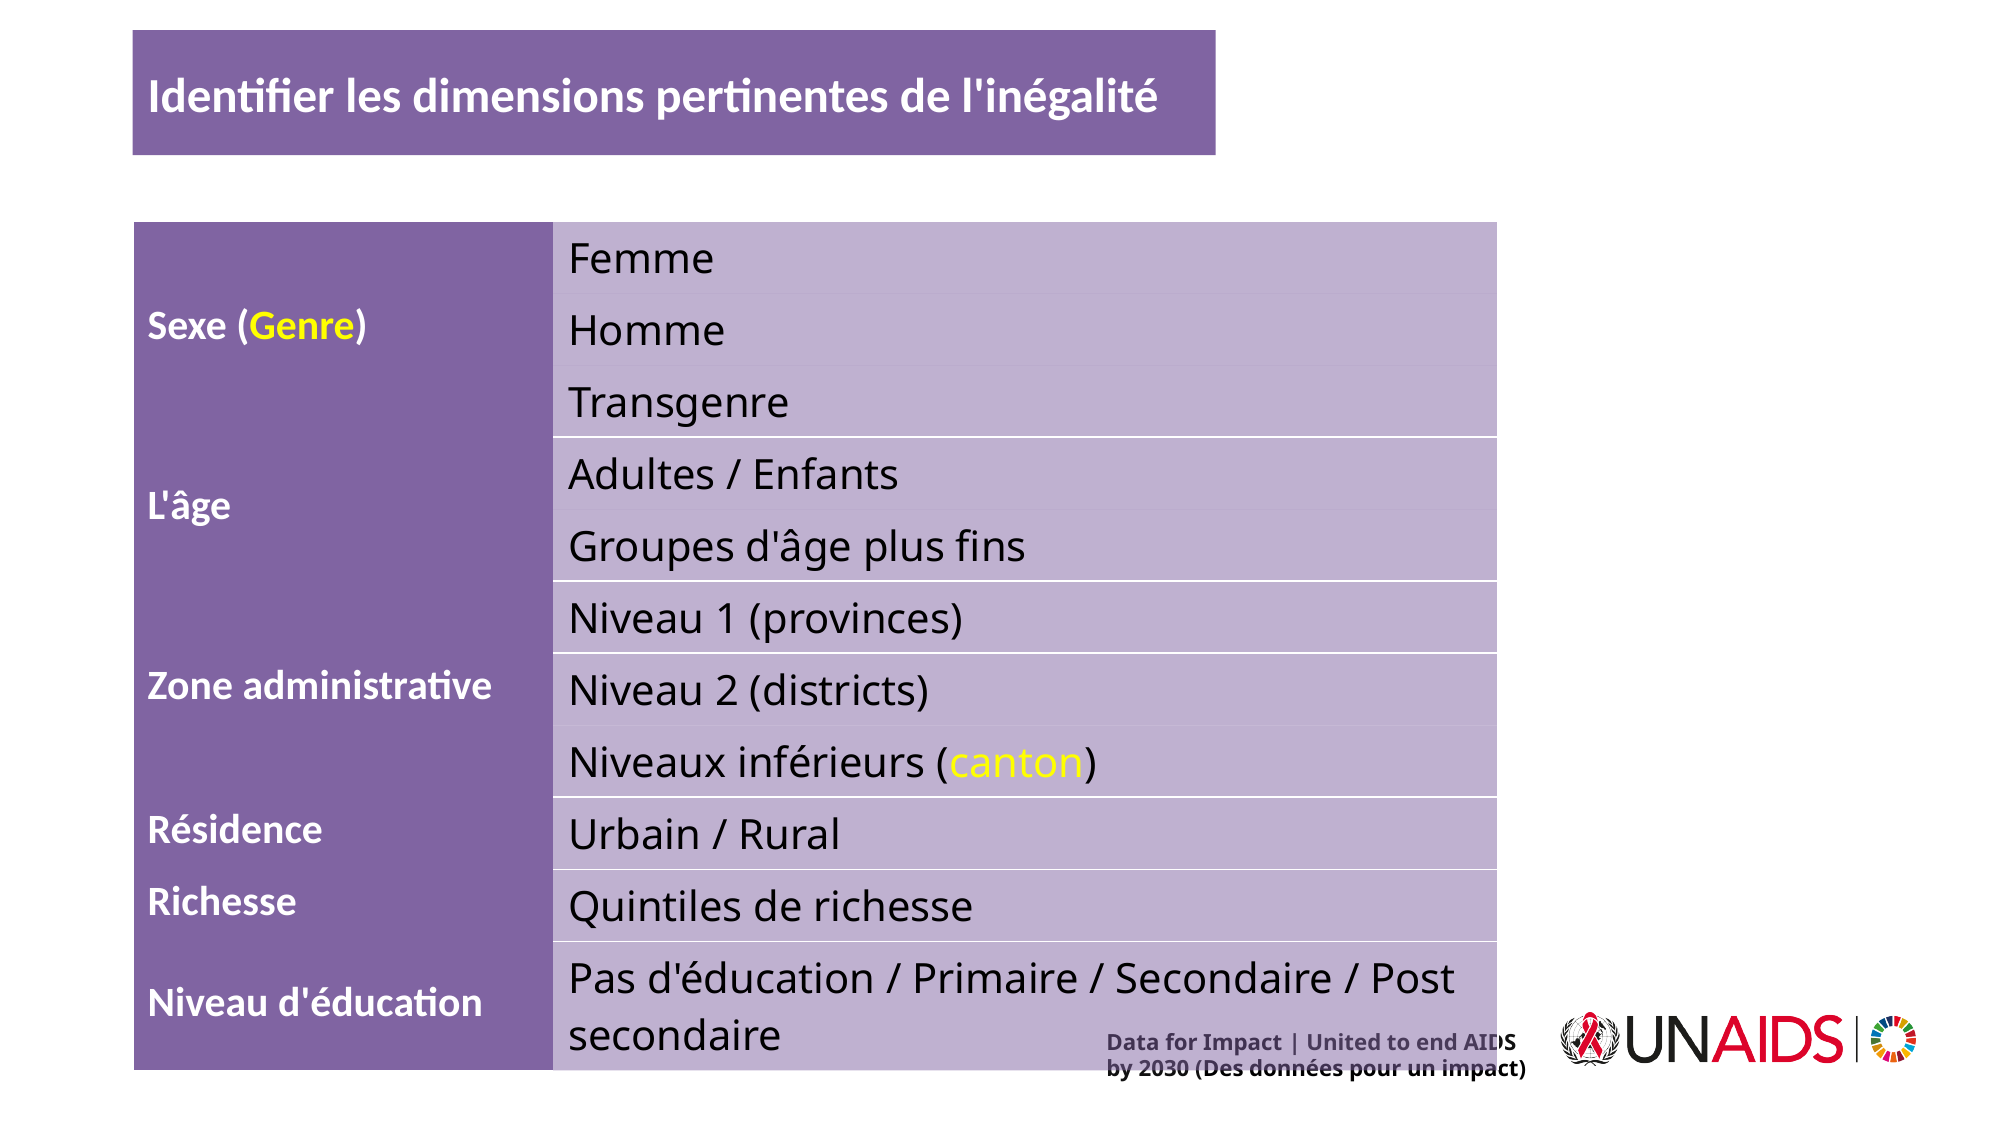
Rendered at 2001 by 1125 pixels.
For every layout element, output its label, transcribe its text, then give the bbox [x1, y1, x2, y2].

table_header Sexe (Genre) [134, 222, 553, 437]
table_cell Homme [553, 293, 1497, 365]
table_cell Richesse [134, 869, 553, 941]
table_cell Transgenre [553, 365, 1497, 436]
table_header Femme [553, 222, 1497, 293]
table_cell Adultes / Enfants [553, 438, 1497, 509]
table_cell Urbain / Rural [553, 798, 1497, 869]
table_cell Niveau 2 (districts) [553, 654, 1497, 725]
title Identifier les dimensions pertinentes de l'inégalité [132, 30, 1216, 156]
table_cell Niveau d'éducation [134, 941, 553, 1070]
table_cell Groupes d'âge plus fins [553, 509, 1497, 580]
table_cell Niveau 1 (provinces) [553, 582, 1497, 652]
table_cell L'âge [134, 437, 553, 581]
table_cell Pas d'éducation / Primaire / Secondaire / Post secondaire [553, 942, 1497, 1070]
table_cell Résidence [134, 797, 553, 869]
picture [1560, 1012, 1917, 1066]
table_cell Zone administrative [134, 581, 553, 797]
table_cell Niveaux inférieurs (canton) [553, 725, 1497, 796]
table_cell Quintiles de richesse [553, 870, 1497, 941]
